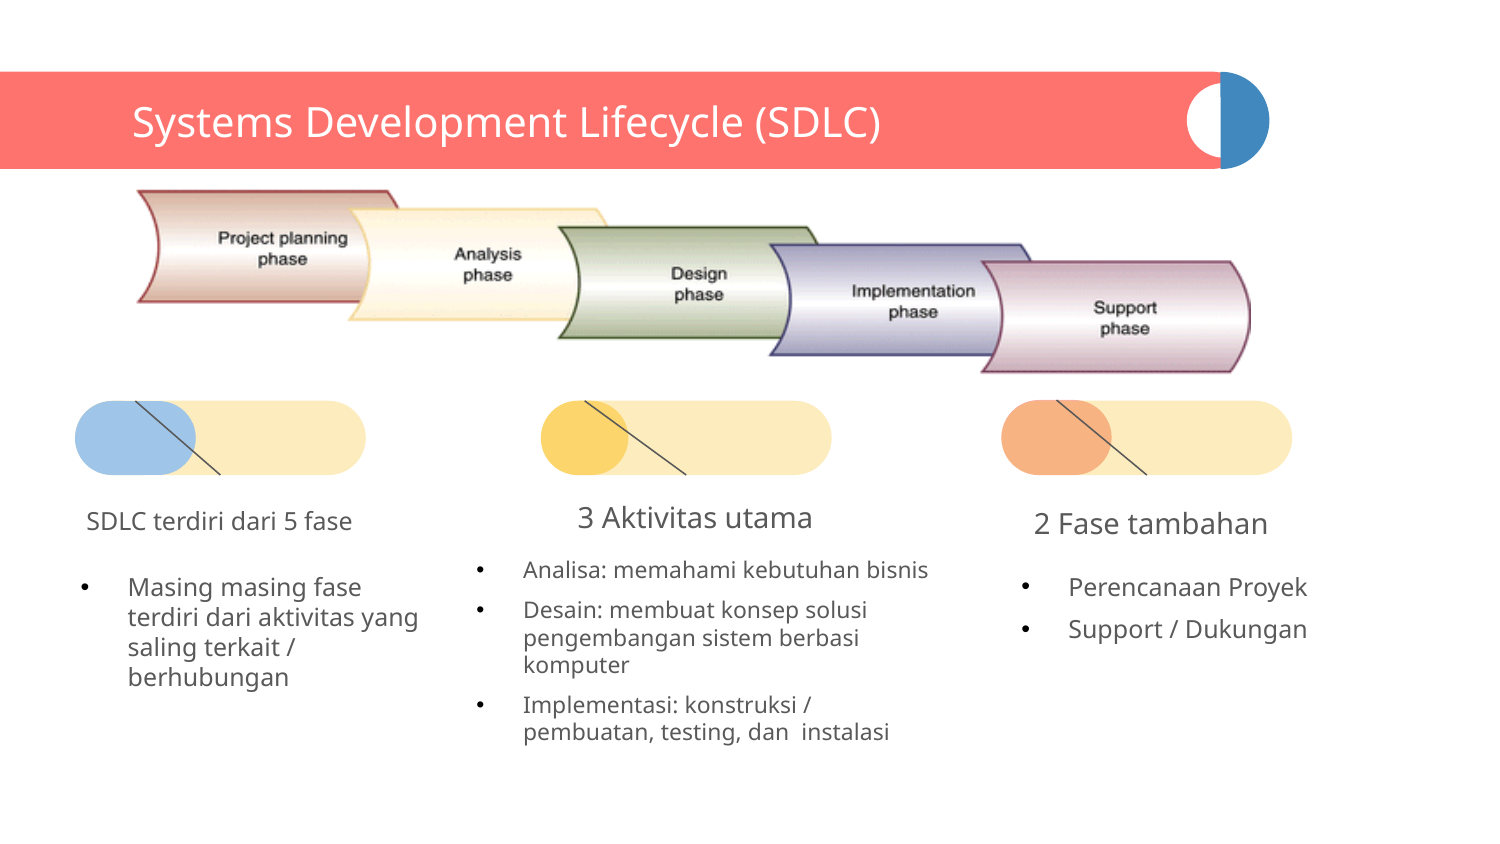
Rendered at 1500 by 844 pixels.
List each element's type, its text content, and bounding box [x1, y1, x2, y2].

picture [135, 171, 1251, 380]
text_box 3 Aktivitas utama [540, 484, 851, 540]
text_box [56, 261, 455, 690]
text_box Perencanaan Proyek Support / Dukungan [1006, 556, 1355, 690]
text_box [74, 400, 367, 476]
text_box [1001, 400, 1293, 476]
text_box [540, 400, 832, 476]
title Systems Development Lifecycle (SDLC) [116, 89, 1163, 152]
text_box Analisa: memahami kebutuhan bisnis Desain: membuat konsep solusi pengembangan sistem berbasi komputer Implementasi: konstruksi / pembuatan, testing, dan instalasi [461, 540, 958, 674]
text_box 2 Fase tambahan [996, 489, 1307, 563]
